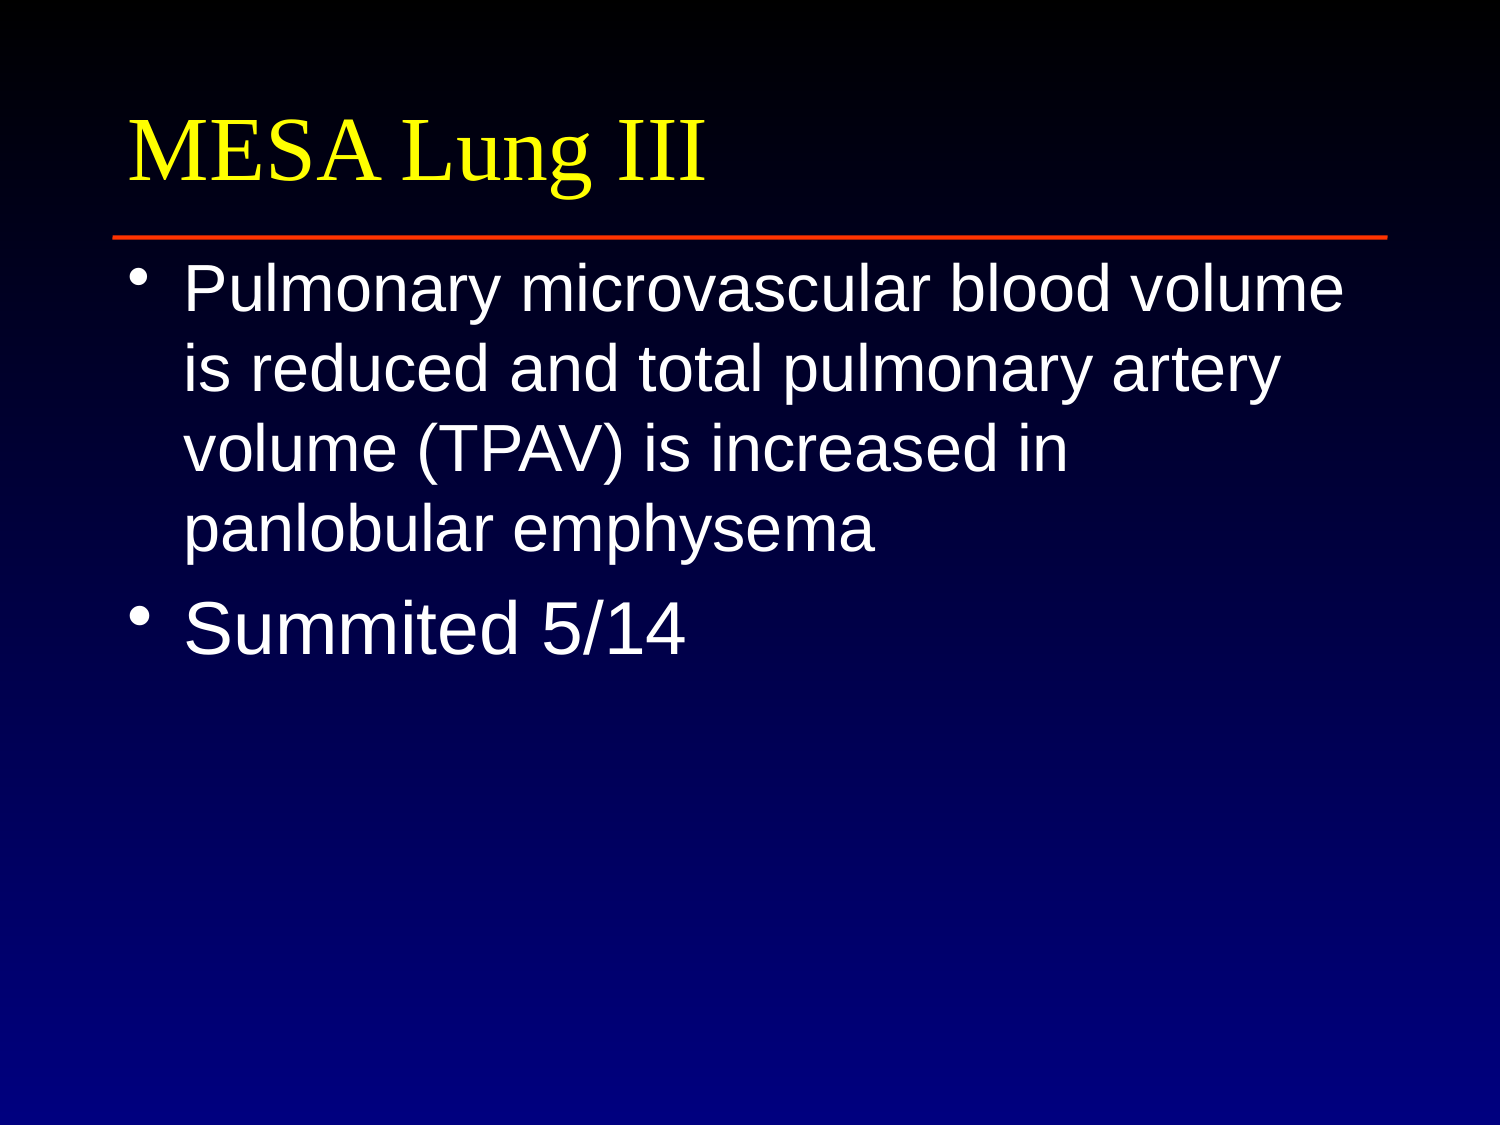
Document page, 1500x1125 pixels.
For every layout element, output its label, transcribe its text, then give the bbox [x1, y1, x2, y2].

title MESA Lung III [112, 49, 1388, 238]
text_box Pulmonary microvascular blood volume is reduced and total pulmonary artery volume (TPAV) is increased in panlobular emphysema Summited 5/14 [112, 237, 1400, 1063]
